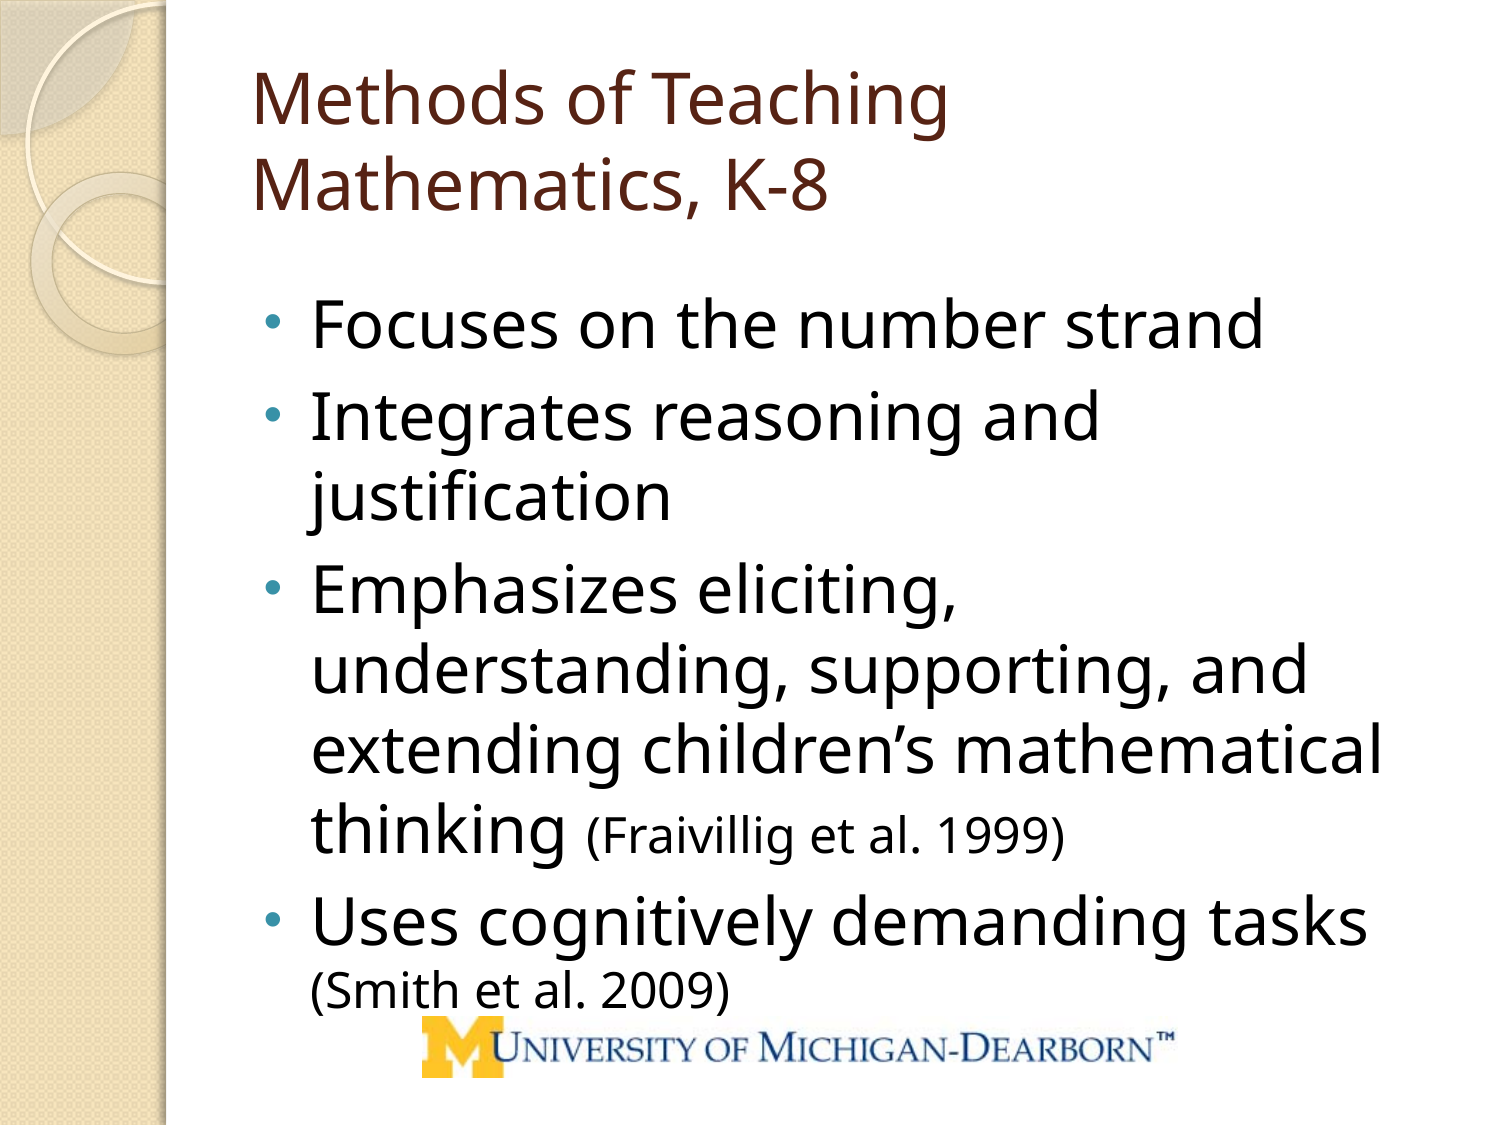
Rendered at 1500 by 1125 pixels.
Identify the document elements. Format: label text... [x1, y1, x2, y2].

list Focuses on the number strand Integrates reasoning and justification Emphasizes eliciting, understanding, supporting, and extending children’s mathematical thinking (Fraivillig et al. 1999) Uses cognitively demanding tasks (Smith et al. 2009) [235, 274, 1466, 937]
picture [421, 1016, 1178, 1078]
title Methods of Teaching Mathematics, K-8 [235, 45, 1466, 233]
